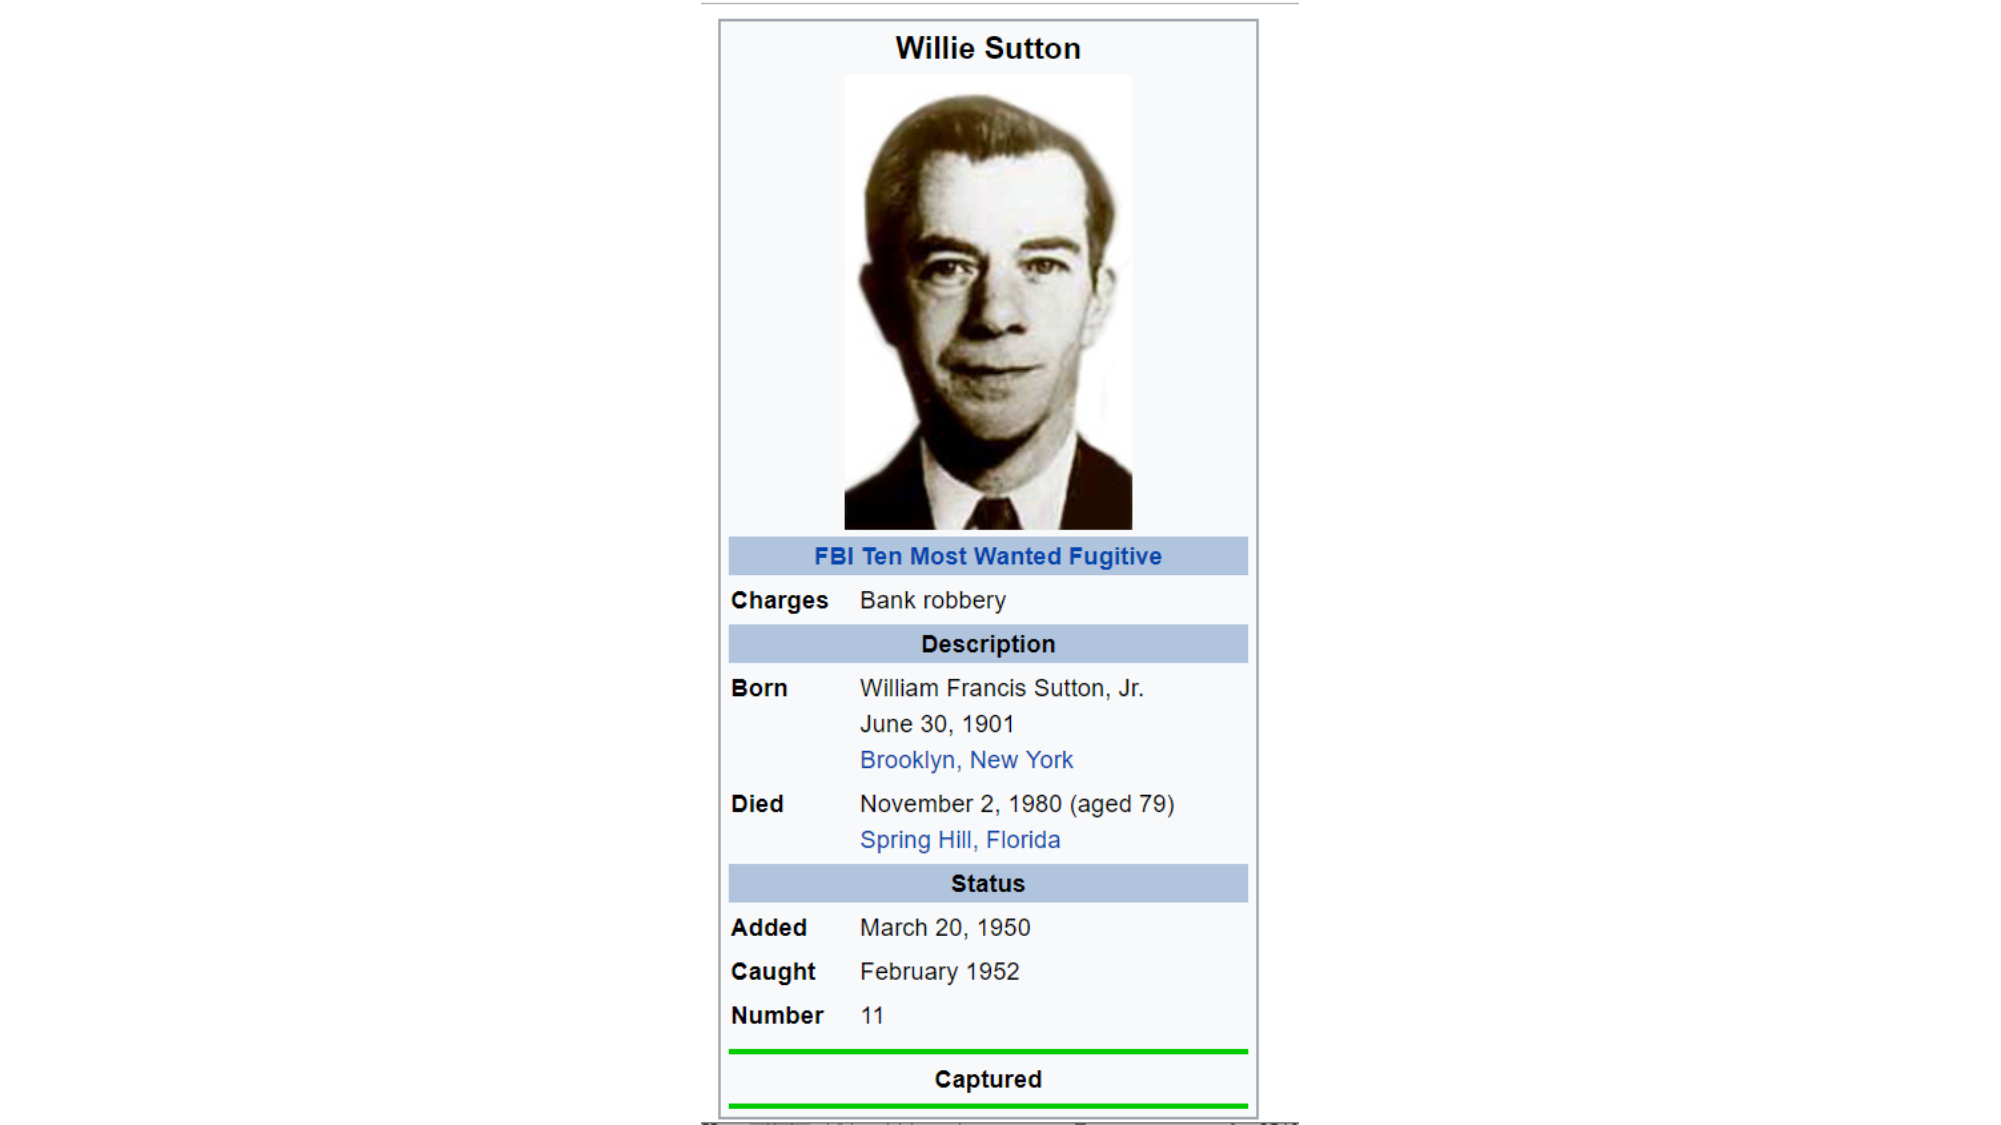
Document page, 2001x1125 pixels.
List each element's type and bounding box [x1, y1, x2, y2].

picture [701, 0, 1299, 1125]
